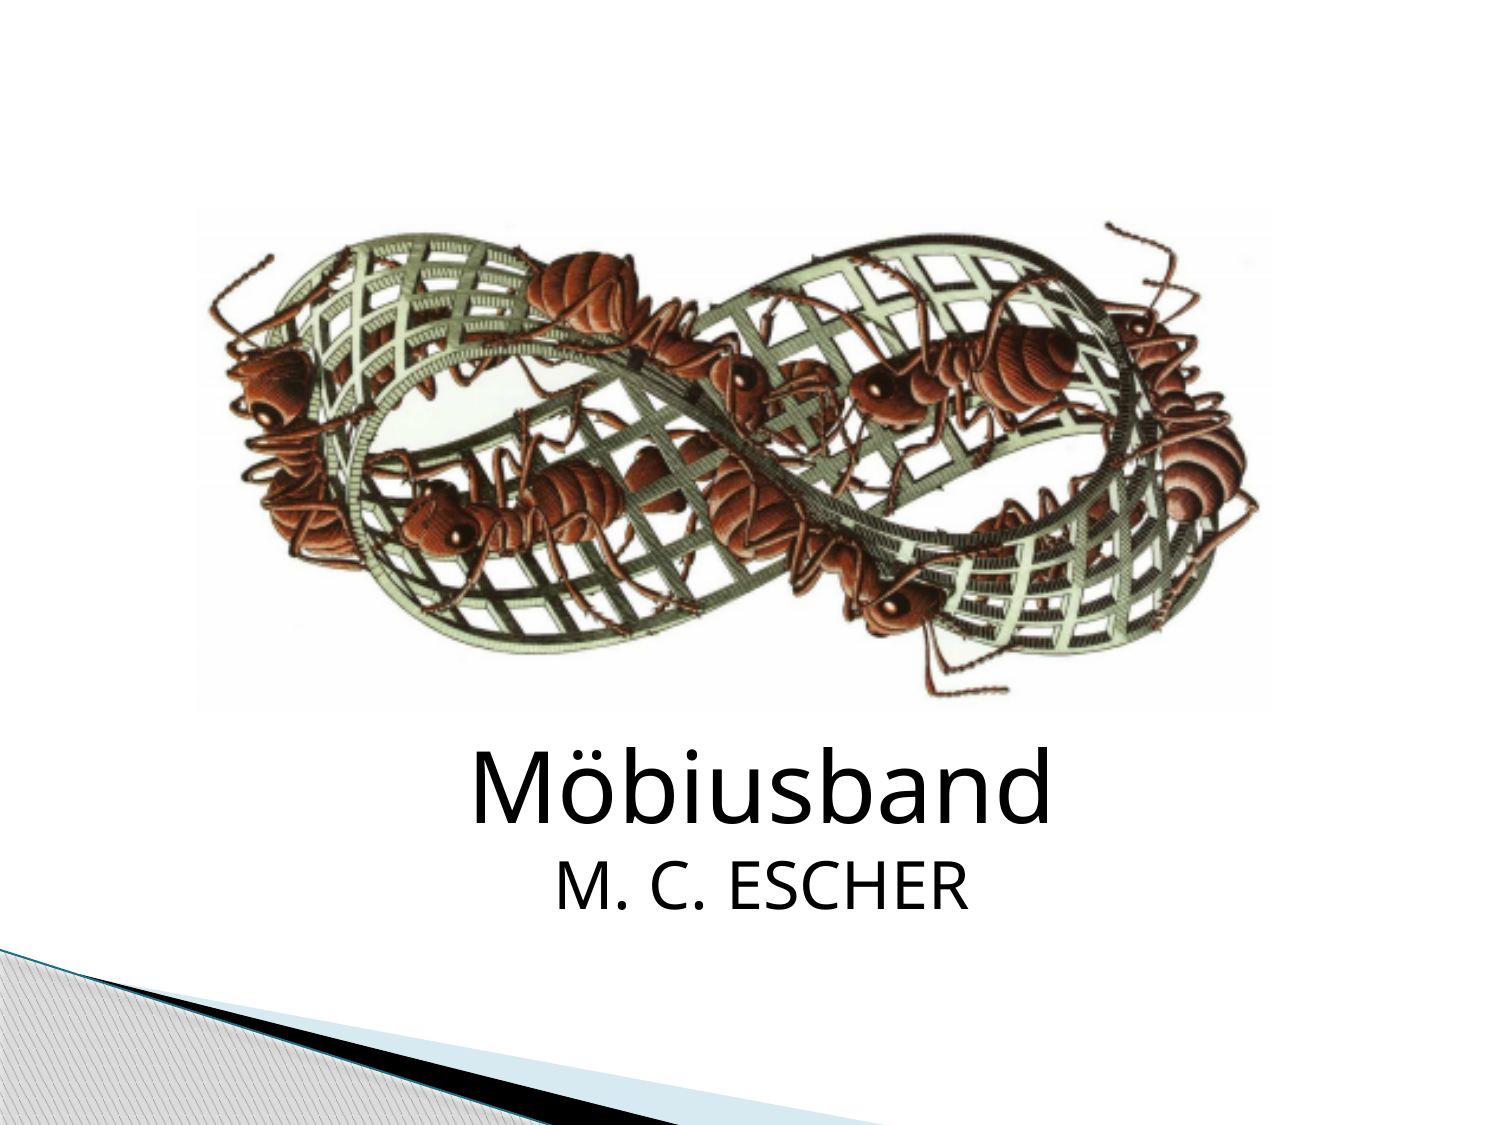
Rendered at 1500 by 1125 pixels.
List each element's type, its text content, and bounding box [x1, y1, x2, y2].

picture [159, 160, 1352, 744]
text_box Möbiusband M. C. ESCHER [301, 755, 1223, 931]
